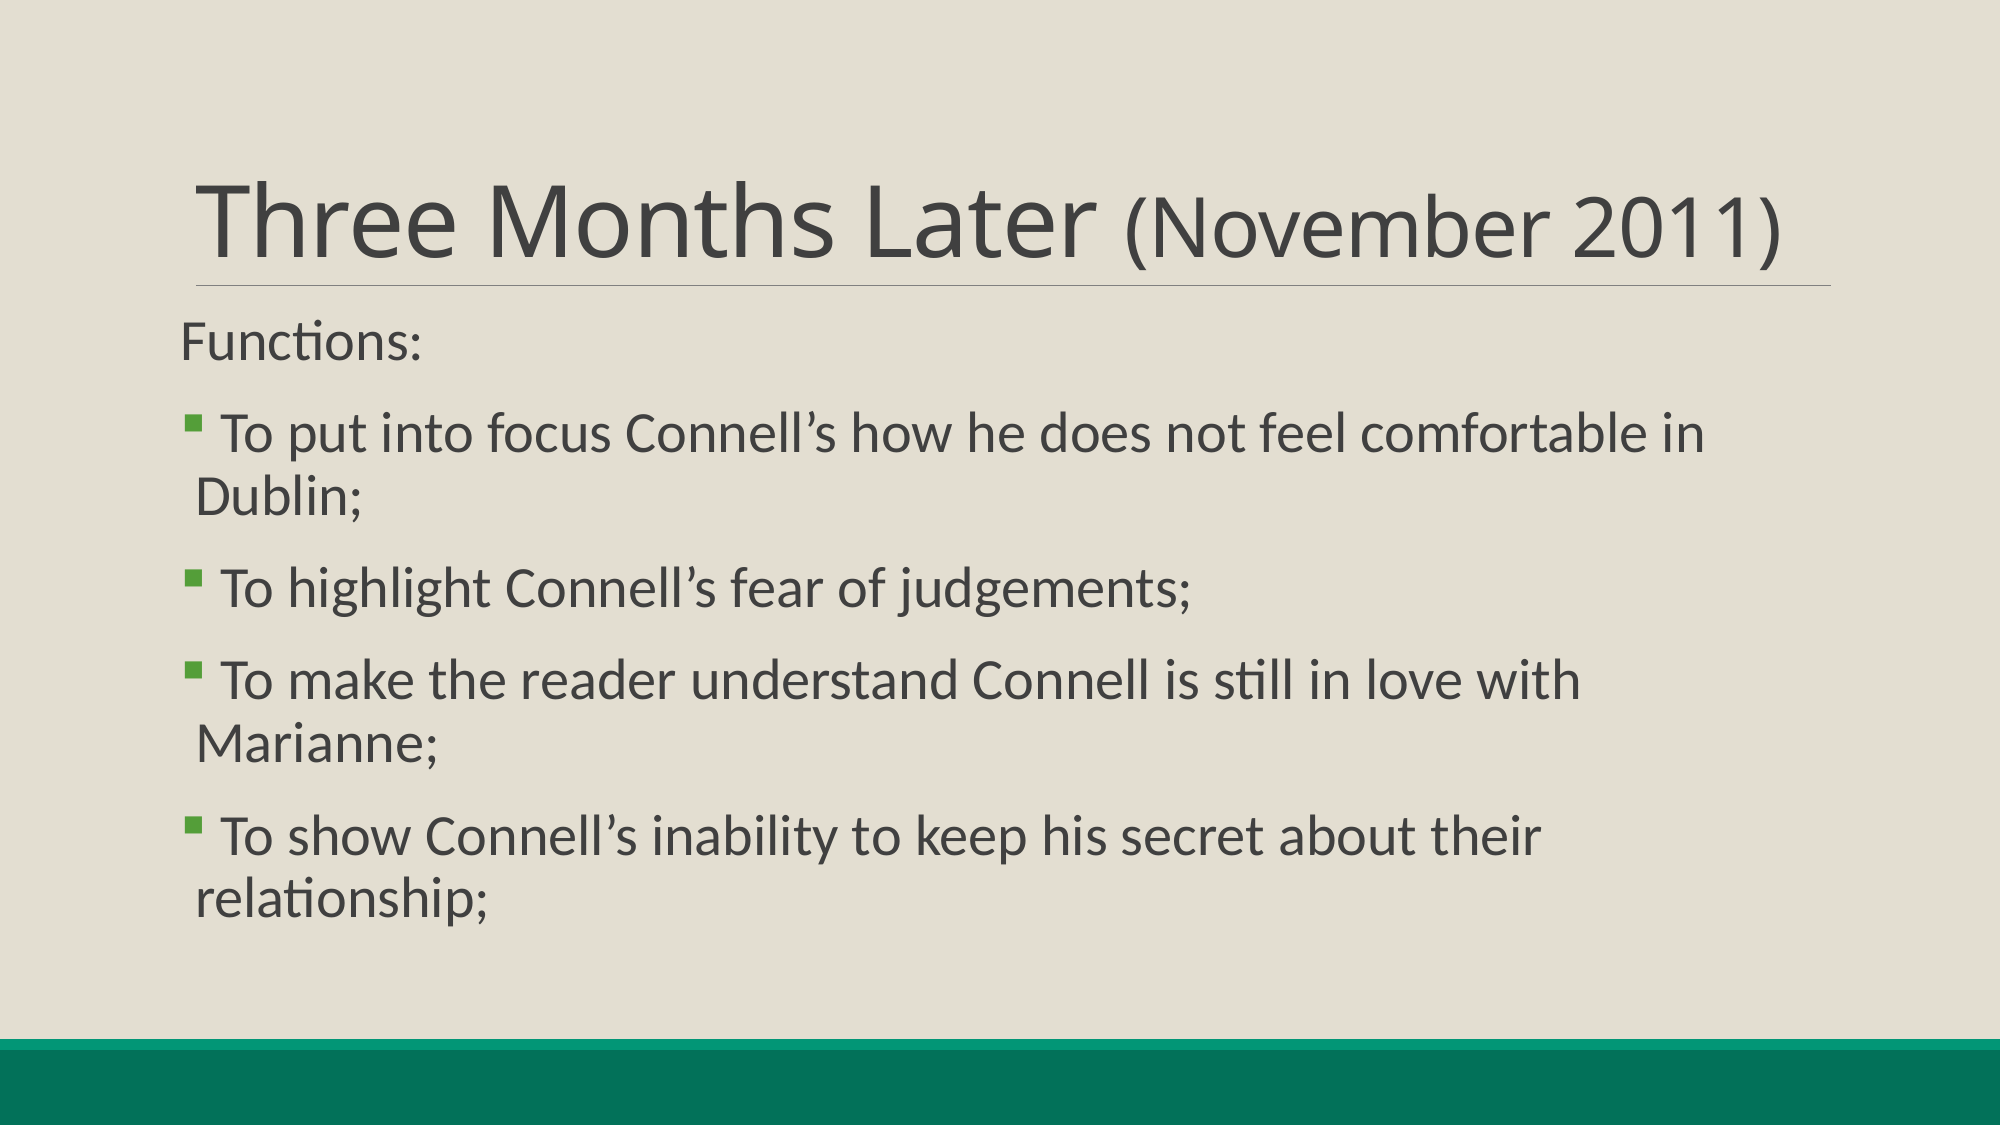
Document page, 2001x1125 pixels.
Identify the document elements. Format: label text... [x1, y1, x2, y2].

list Functions: To put into focus Connell’s how he does not feel comfortable in Dublin; To highlight Connell’s fear of judgements; To make the reader understand Connell is still in love with Marianne; To show Connell’s inability to keep his secret about their relationship; [180, 302, 1830, 963]
title Three Months Later (November 2011) [180, 47, 1830, 285]
